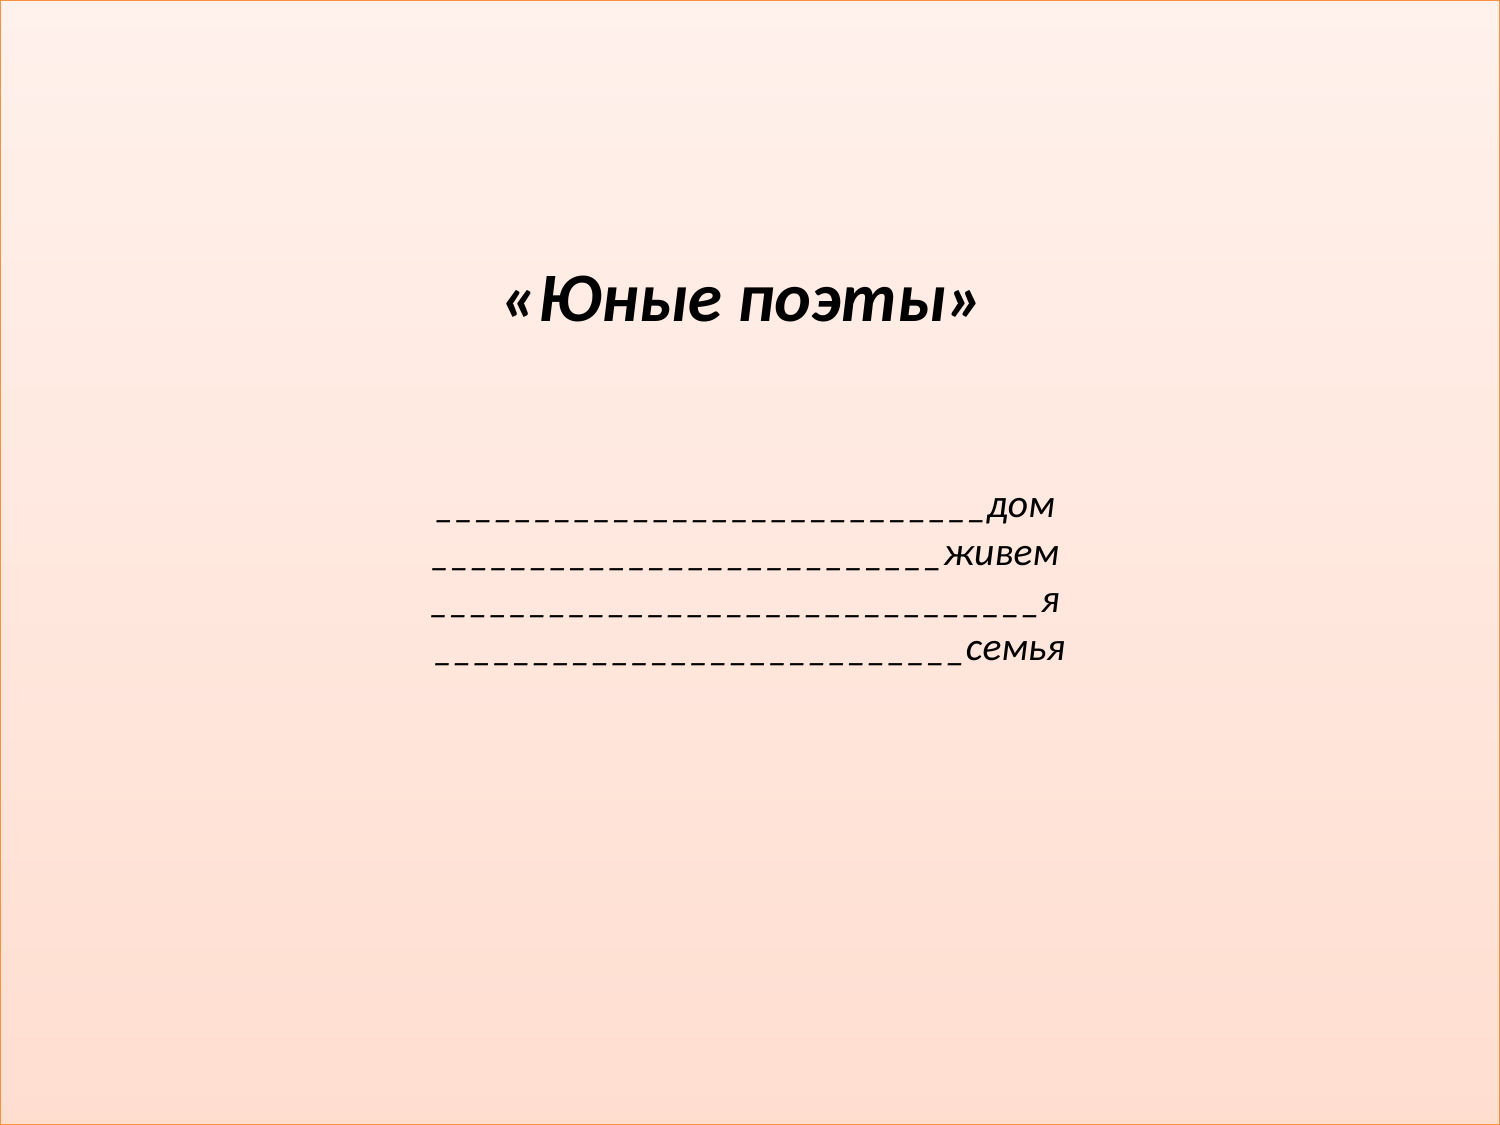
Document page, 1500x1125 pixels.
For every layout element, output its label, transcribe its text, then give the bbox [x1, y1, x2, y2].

title «Юные поэты» ____________________________дом __________________________живем _______________________________я ___________________________семья [0, 0, 1500, 1125]
